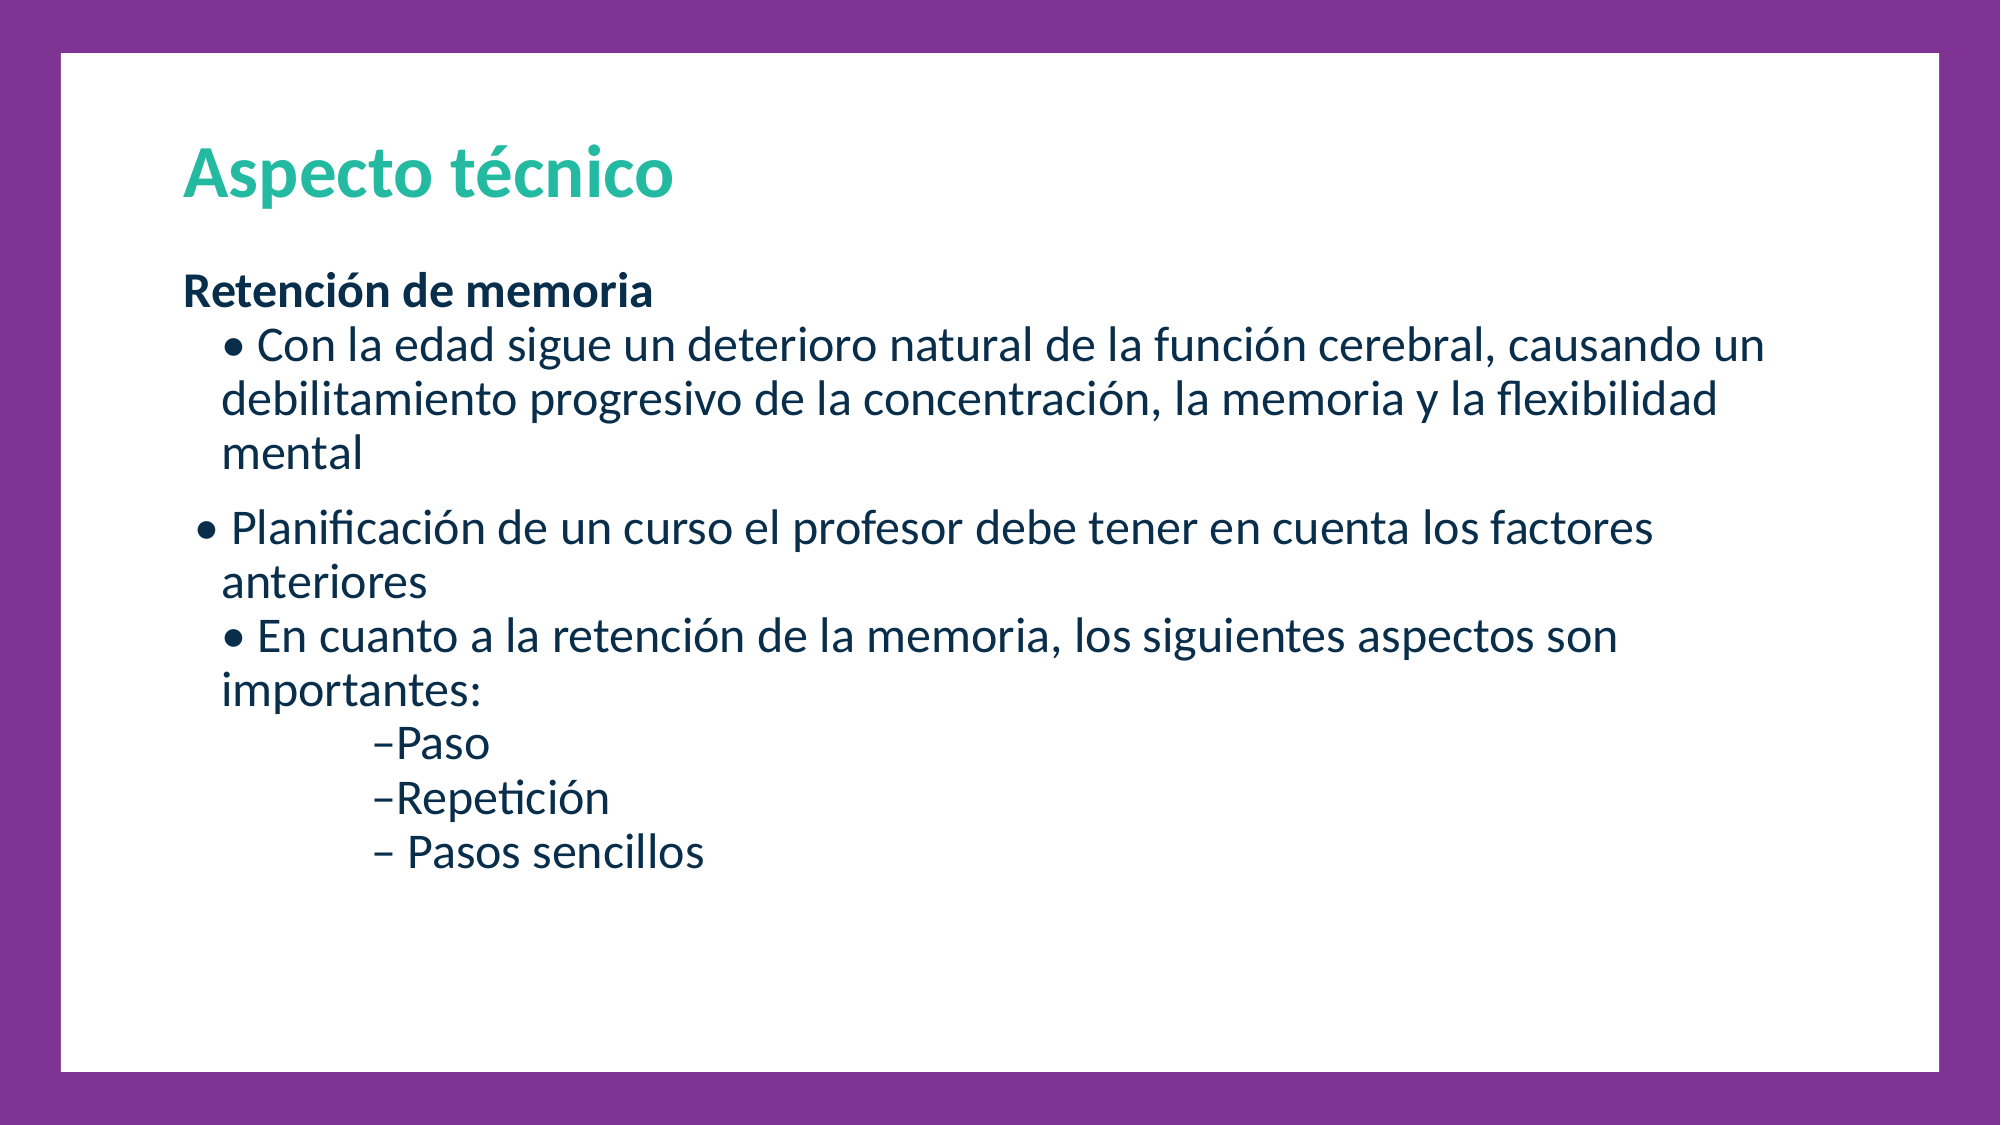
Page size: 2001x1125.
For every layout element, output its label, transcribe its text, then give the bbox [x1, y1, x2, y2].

list Aspecto técnico [130, 124, 1869, 257]
list Retención de memoria • Con la edad sigue un deterioro natural de la función cerebral, causando un debilitamiento progresivo de la concentración, la memoria y la flexibilidad mental • Planificación de un curso el profesor debe tener en cuenta los factores anteriores • En cuanto a la retención de la memoria, los siguientes aspectos son importantes: –Paso –Repetición – Pasos sencillos [130, 257, 1869, 968]
